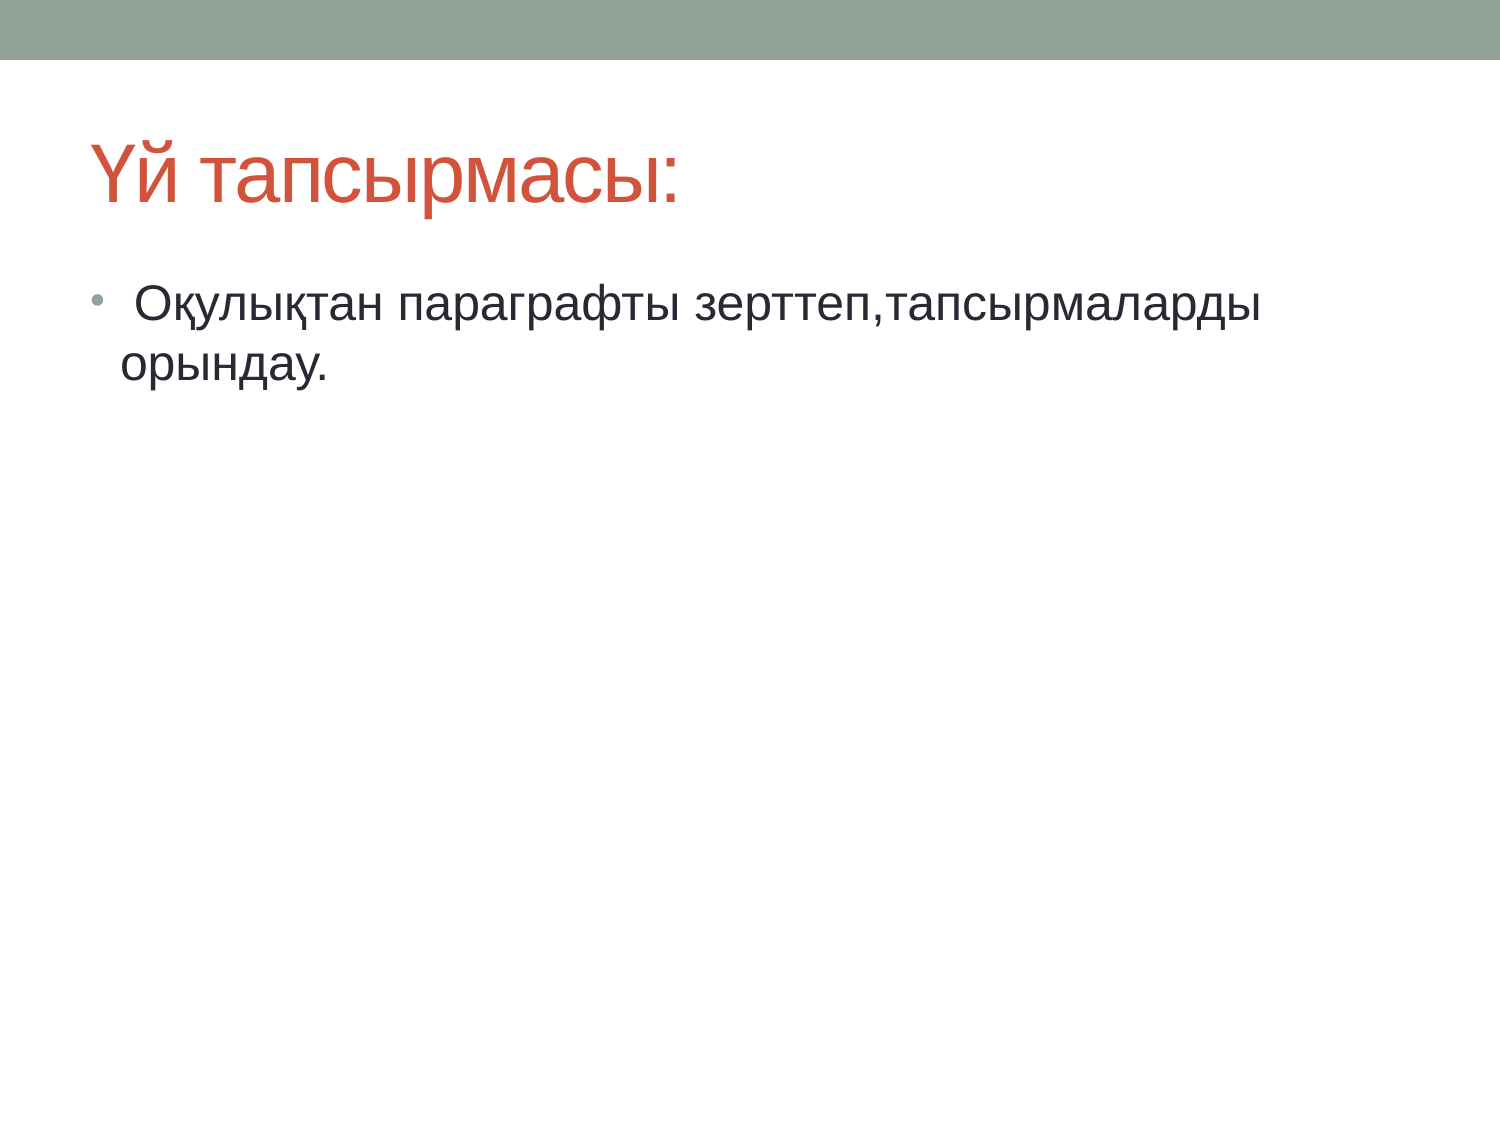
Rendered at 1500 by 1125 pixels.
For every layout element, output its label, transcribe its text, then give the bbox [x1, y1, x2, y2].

title Үй тапсырмасы: [75, 87, 1425, 250]
list Оқулықтан параграфты зерттеп,тапсырмаларды орындау. [75, 262, 1425, 1063]
